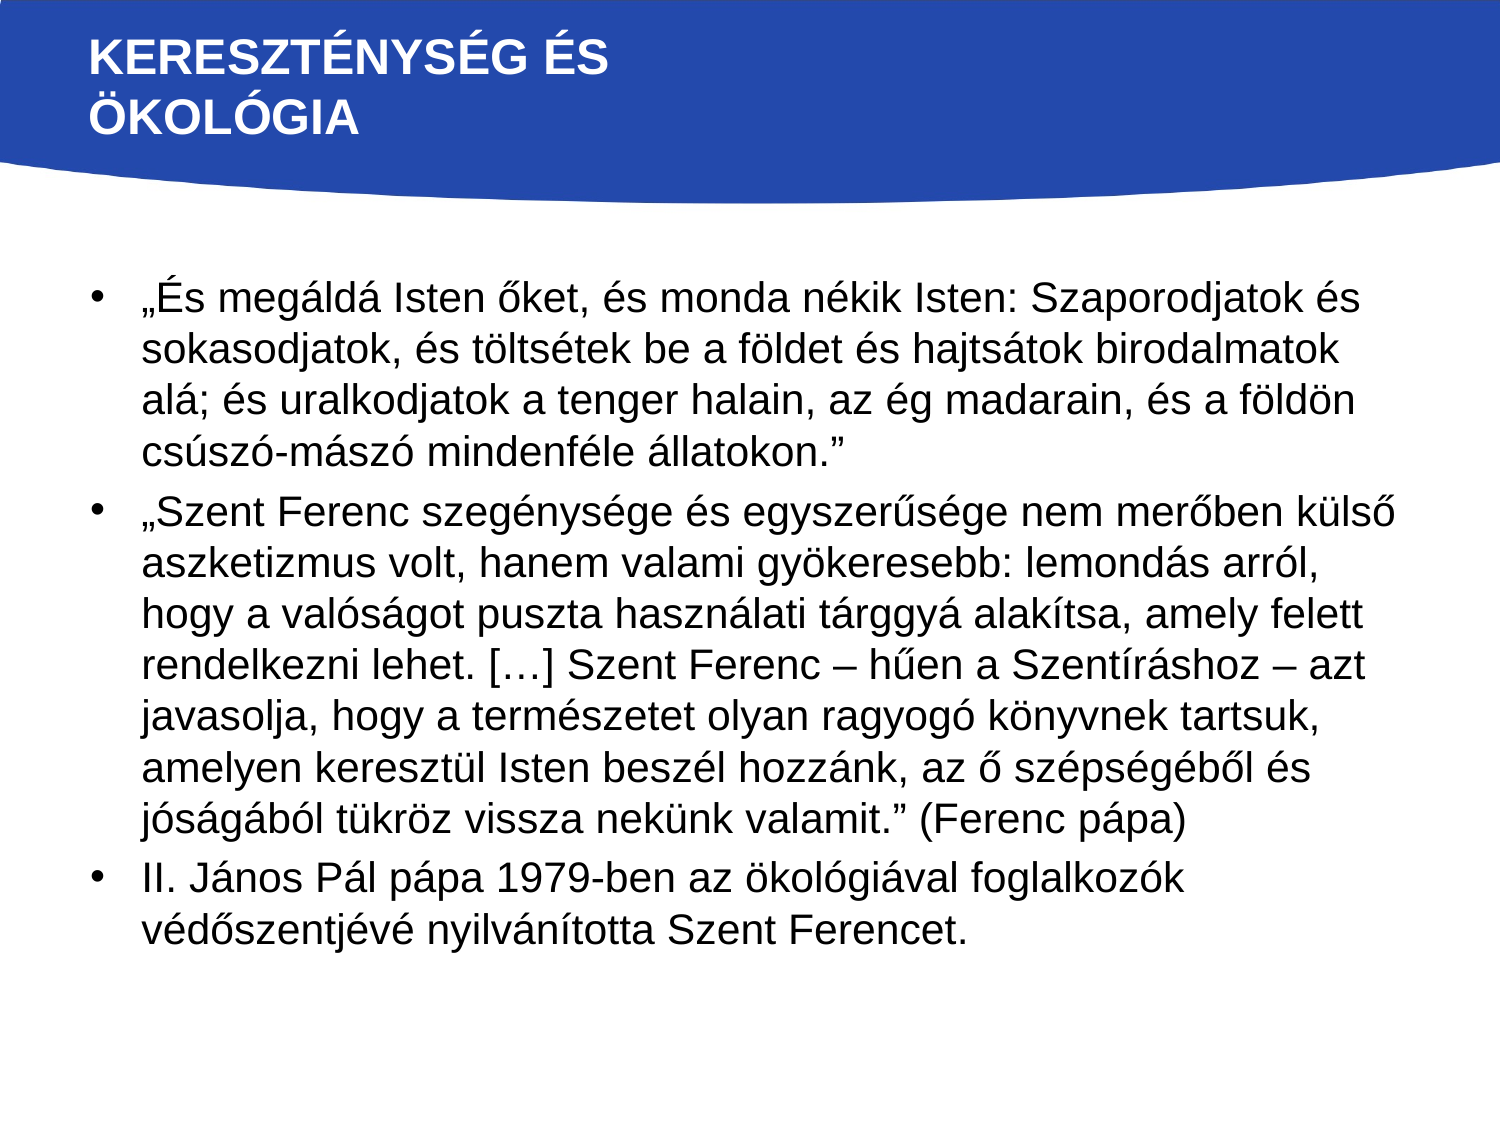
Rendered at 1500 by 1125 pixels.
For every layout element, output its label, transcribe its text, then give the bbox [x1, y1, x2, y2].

picture [0, 0, 1500, 1125]
title Kereszténység és Ökológia [73, 7, 845, 161]
list „És megáldá Isten őket, és monda nékik Isten: Szaporodjatok és sokasodjatok, és töltsétek be a földet és hajtsátok birodalmatok alá; és uralkodjatok a tenger halain, az ég madarain, és a földön csúszó-mászó mindenféle állatokon.” „Szent Ferenc szegénysége és egyszerűsége nem merőben külső aszketizmus volt, hanem valami gyökeresebb: lemondás arról, hogy a valóságot puszta használati tárggyá alakítsa, amely felett rendelkezni lehet. […] Szent Ferenc – hűen a Szentíráshoz – azt javasolja, hogy a természetet olyan ragyogó könyvnek tartsuk, amelyen keresztül Isten beszél hozzánk, az ő szépségéből és jóságából tükröz vissza nekünk valamit.” (Ferenc pápa) II. János Pál pápa 1979-ben az ökológiával foglalkozók védőszentjévé nyilvánította Szent Ferencet. [75, 262, 1425, 1005]
